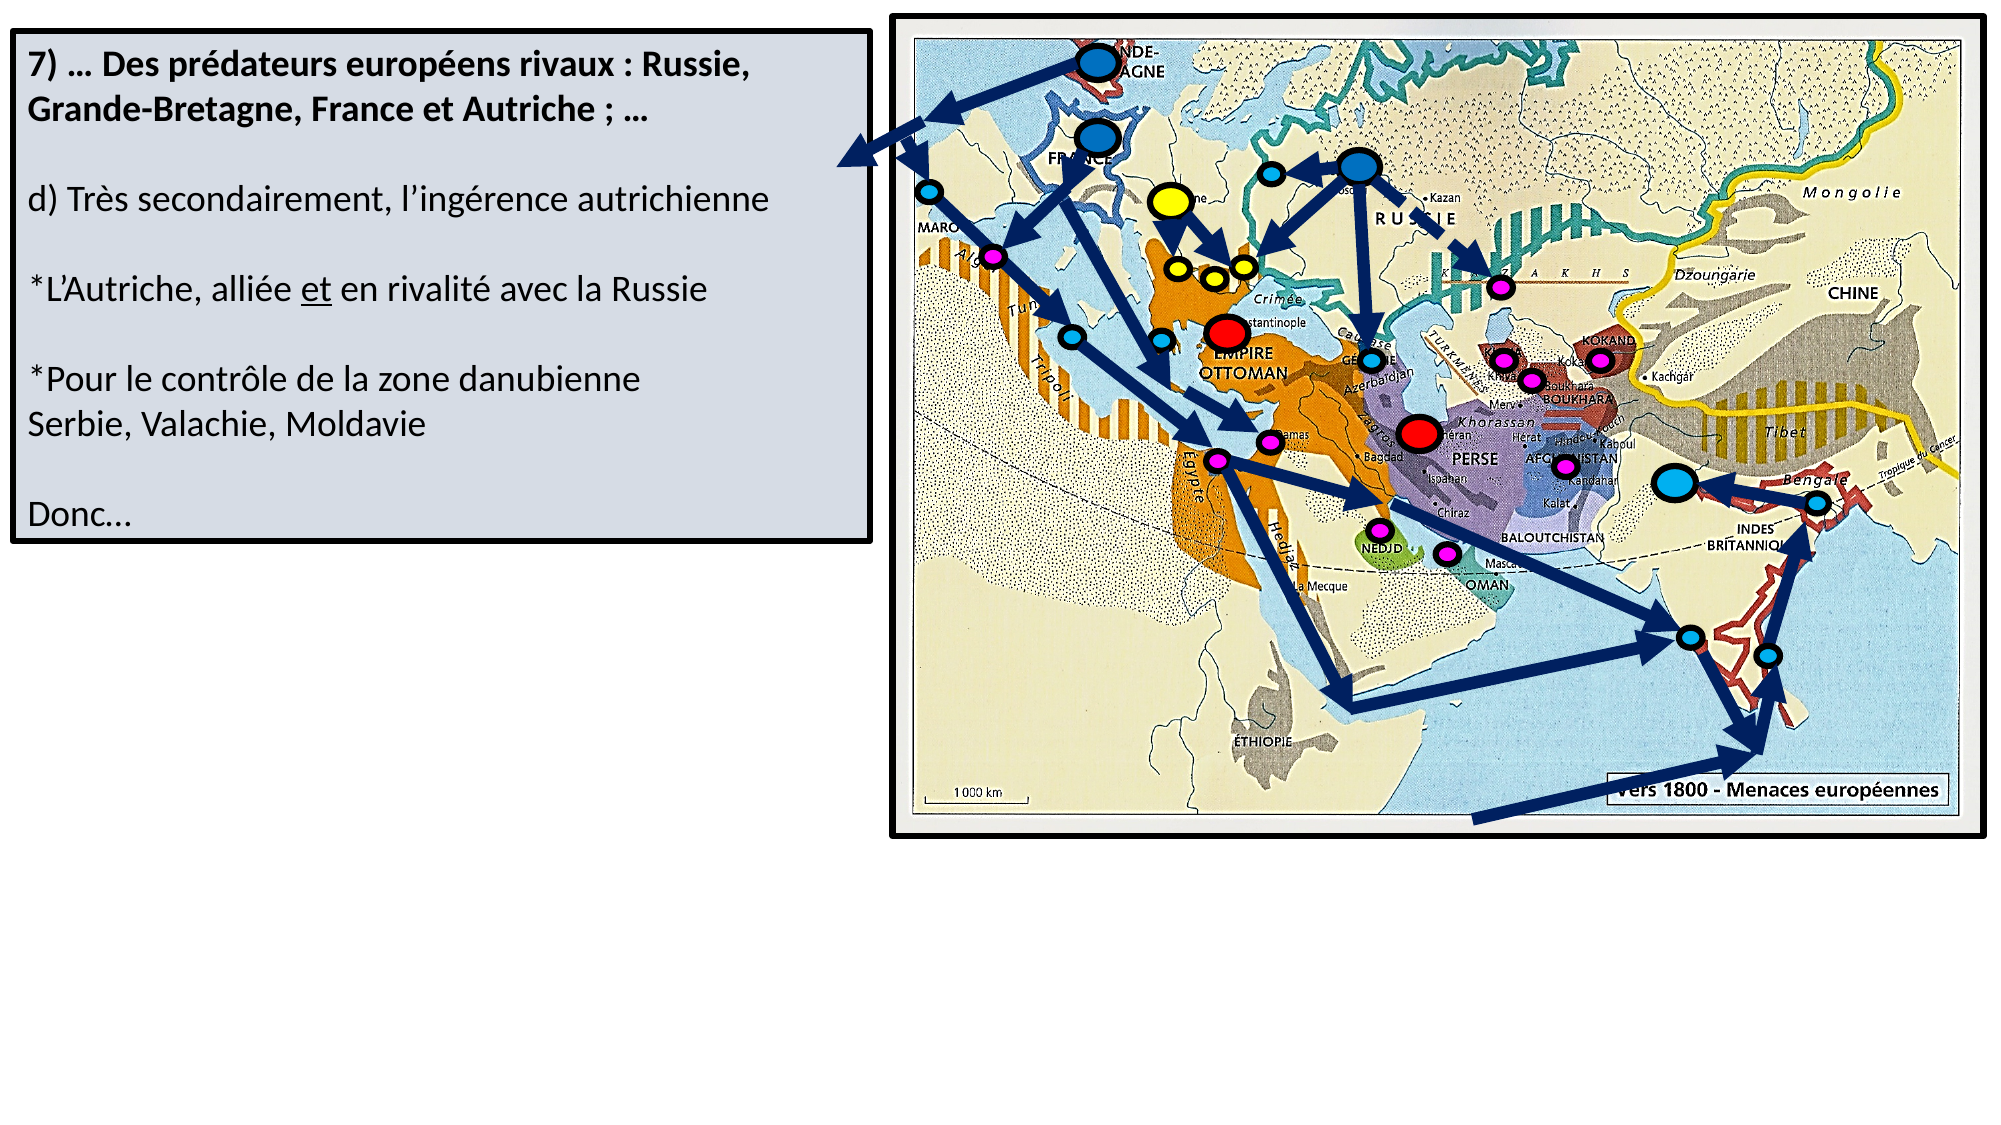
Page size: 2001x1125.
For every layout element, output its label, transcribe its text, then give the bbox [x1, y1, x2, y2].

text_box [1229, 461, 1384, 504]
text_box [1702, 652, 1757, 754]
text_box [1391, 503, 1683, 631]
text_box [1472, 754, 1757, 820]
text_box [1358, 184, 1369, 351]
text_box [1064, 200, 1171, 391]
picture [895, 19, 1981, 833]
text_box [1226, 468, 1353, 715]
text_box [923, 62, 1077, 121]
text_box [1695, 483, 1806, 504]
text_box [1255, 179, 1345, 258]
text_box 7) … Des prédateurs européens rivaux : Russie, Grande-Bretagne, France et Autriche ; … d) Très secondairement, l’ingérence autrichienne *L’Autriche, alliée et en rivalité avec la Russie *Pour le contrôle de la zone danubienne Serbie, Valachie, Moldavie Donc… [12, 31, 870, 541]
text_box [1768, 520, 1806, 646]
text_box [1080, 344, 1213, 448]
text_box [1283, 167, 1338, 175]
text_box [1001, 187, 1068, 250]
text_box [836, 120, 924, 168]
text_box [1064, 150, 1083, 197]
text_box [1349, 640, 1675, 709]
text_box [1185, 390, 1259, 433]
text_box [1185, 214, 1233, 268]
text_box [905, 138, 930, 182]
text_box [937, 199, 1064, 328]
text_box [1373, 179, 1493, 278]
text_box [1756, 663, 1777, 755]
